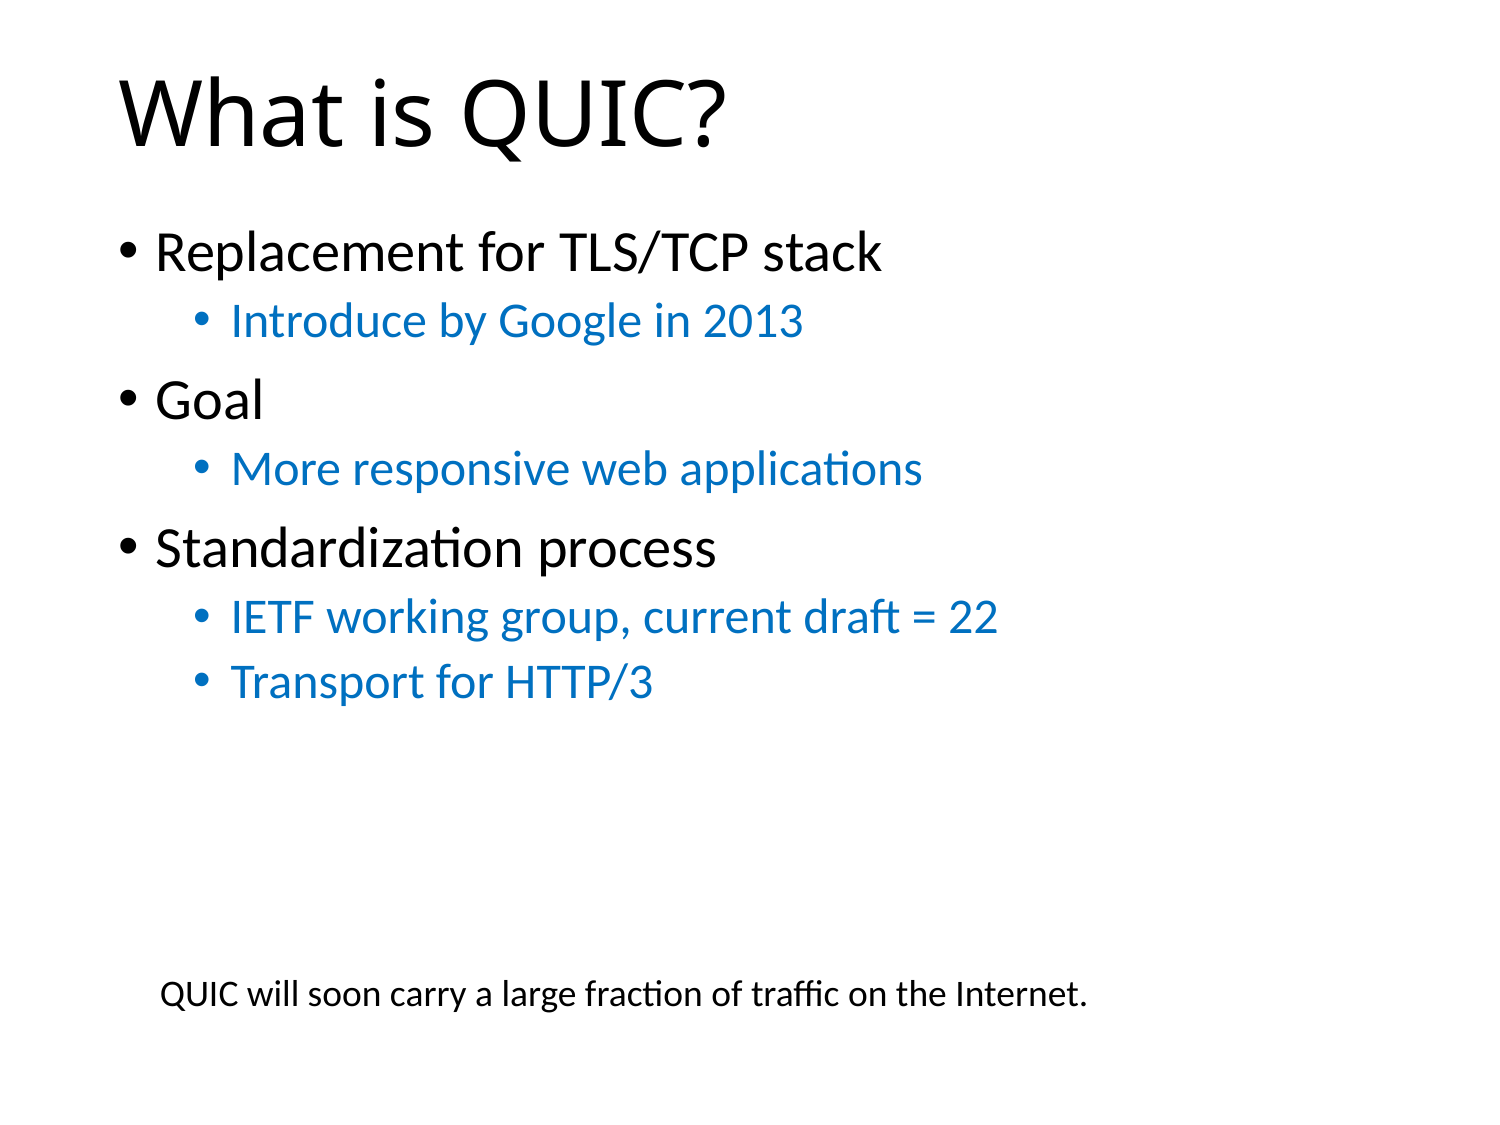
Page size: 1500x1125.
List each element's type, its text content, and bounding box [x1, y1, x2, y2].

title What is QUIC? [103, 59, 1397, 175]
text_box QUIC will soon carry a large fraction of traffic on the Internet. [145, 961, 1105, 1022]
list Replacement for TLS/TCP stack Introduce by Google in 2013 Goal More responsive web applications Standardization process IETF working group, current draft = 22 Transport for HTTP/3 [103, 213, 1397, 962]
